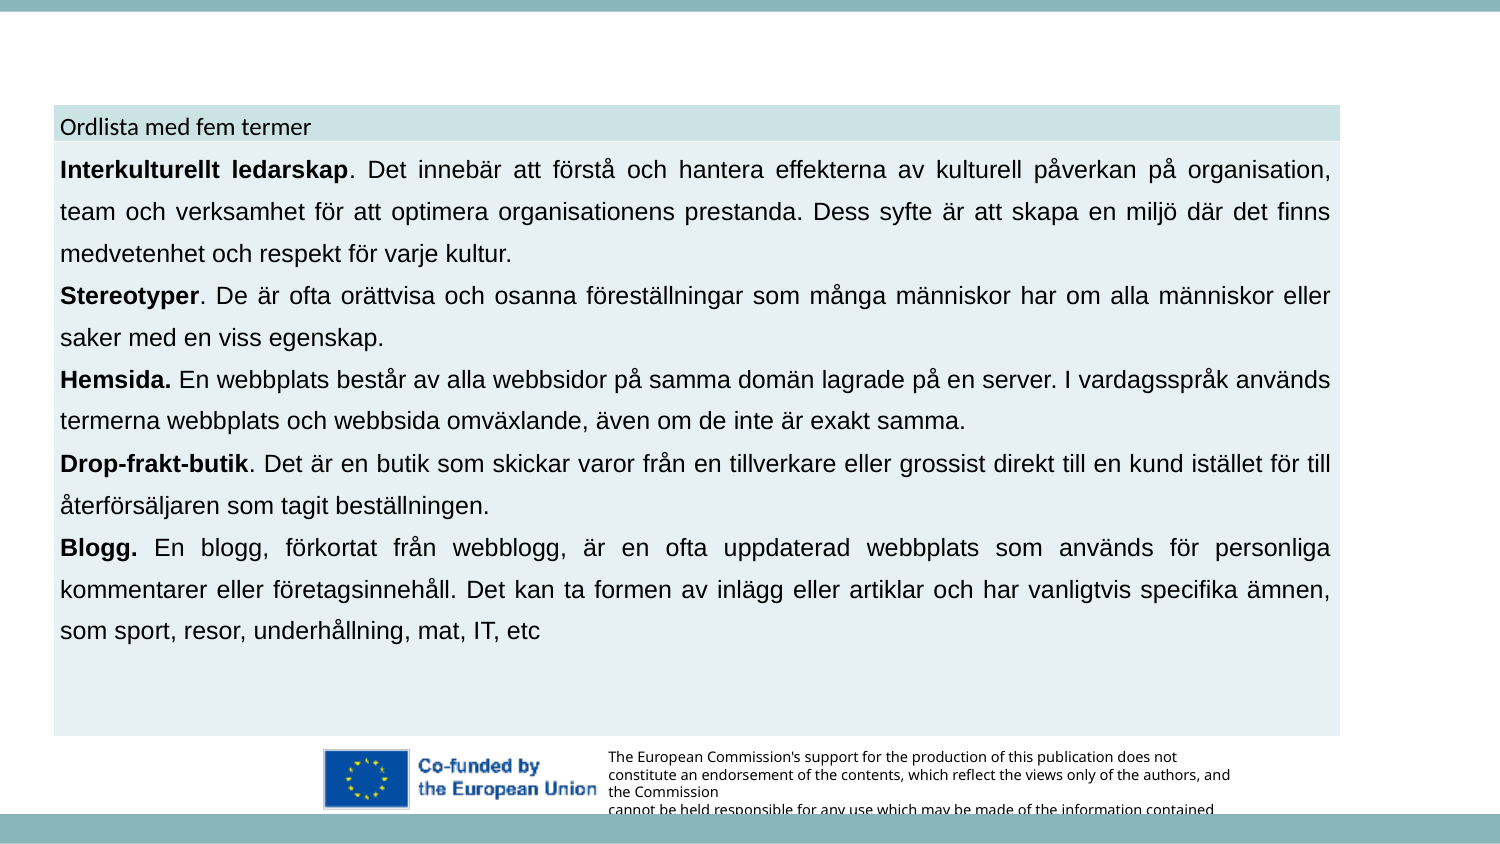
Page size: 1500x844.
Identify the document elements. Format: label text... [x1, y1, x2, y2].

table_header Ordlista med fem termer [54, 105, 1340, 141]
table_cell Interkulturellt ledarskap. Det innebär att förstå och hantera effekterna av kulturell påverkan på organisation, team och verksamhet för att optimera organisationens prestanda. Dess syfte är att skapa en miljö där det finns medvetenhet och respekt för varje kultur. Stereotyper. De är ofta orättvisa och osanna föreställningar som många människor har om alla människor eller saker med en viss egenskap. Hemsida. En webbplats består av alla webbsidor på samma domän lagrade på en server. I vardagsspråk används termerna webbplats och webbsida omväxlande, även om de inte är exakt samma. Drop-frakt-butik. Det är en butik som skickar varor från en tillverkare eller grossist direkt till en kund istället för till återförsäljaren som tagit beställningen. Blogg. En blogg, förkortat från webblogg, är en ofta uppdaterad webbplats som används för personliga kommentarer eller företagsinnehåll. Det kan ta formen av inlägg eller artiklar och har vanligtvis specifika ämnen, som sport, resor, underhållning, mat, IT, etc [54, 142, 1340, 736]
picture [322, 748, 618, 811]
